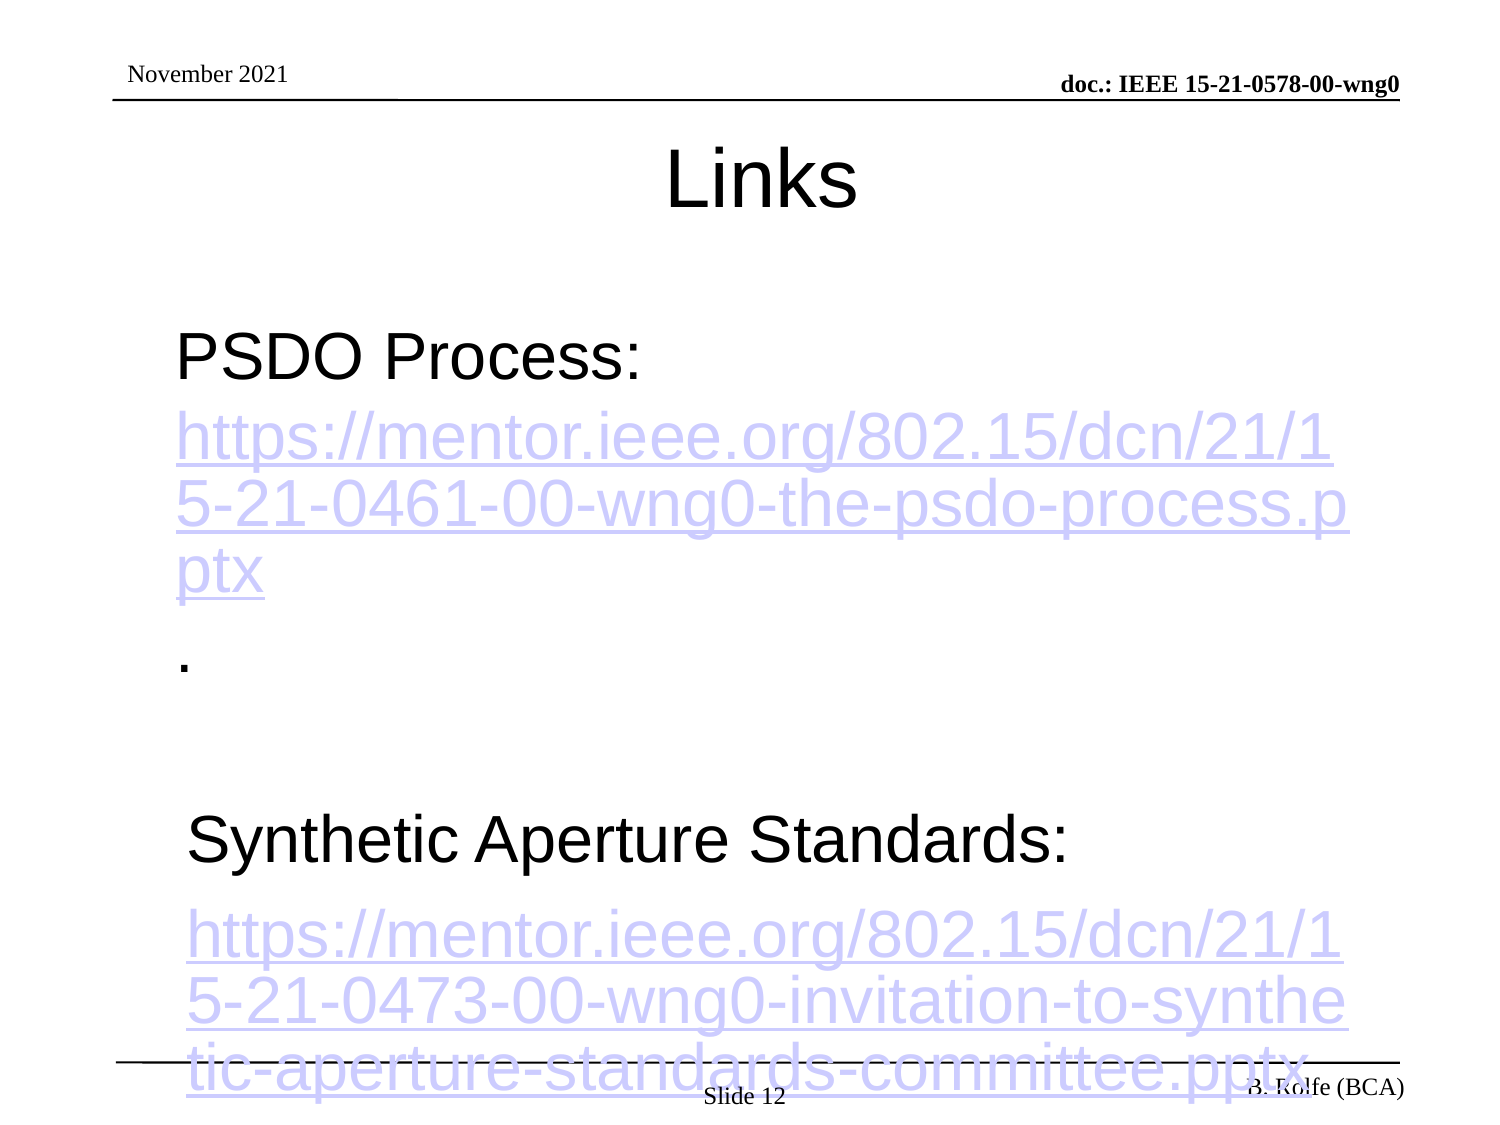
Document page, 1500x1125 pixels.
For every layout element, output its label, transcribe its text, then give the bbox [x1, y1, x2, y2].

list PSDO Process: https://mentor.ieee.org/802.15/dcn/21/15-21-0461-00-wng0-the-psdo-process.pptx. Synthetic Aperture Standards: https://mentor.ieee.org/802.15/dcn/21/15-21-0473-00-wng0-invitation-to-synthetic-aperture-standards-committee.pptx [99, 224, 1374, 858]
slide_number Slide 12 [690, 1075, 799, 1115]
title Links [125, 112, 1399, 237]
